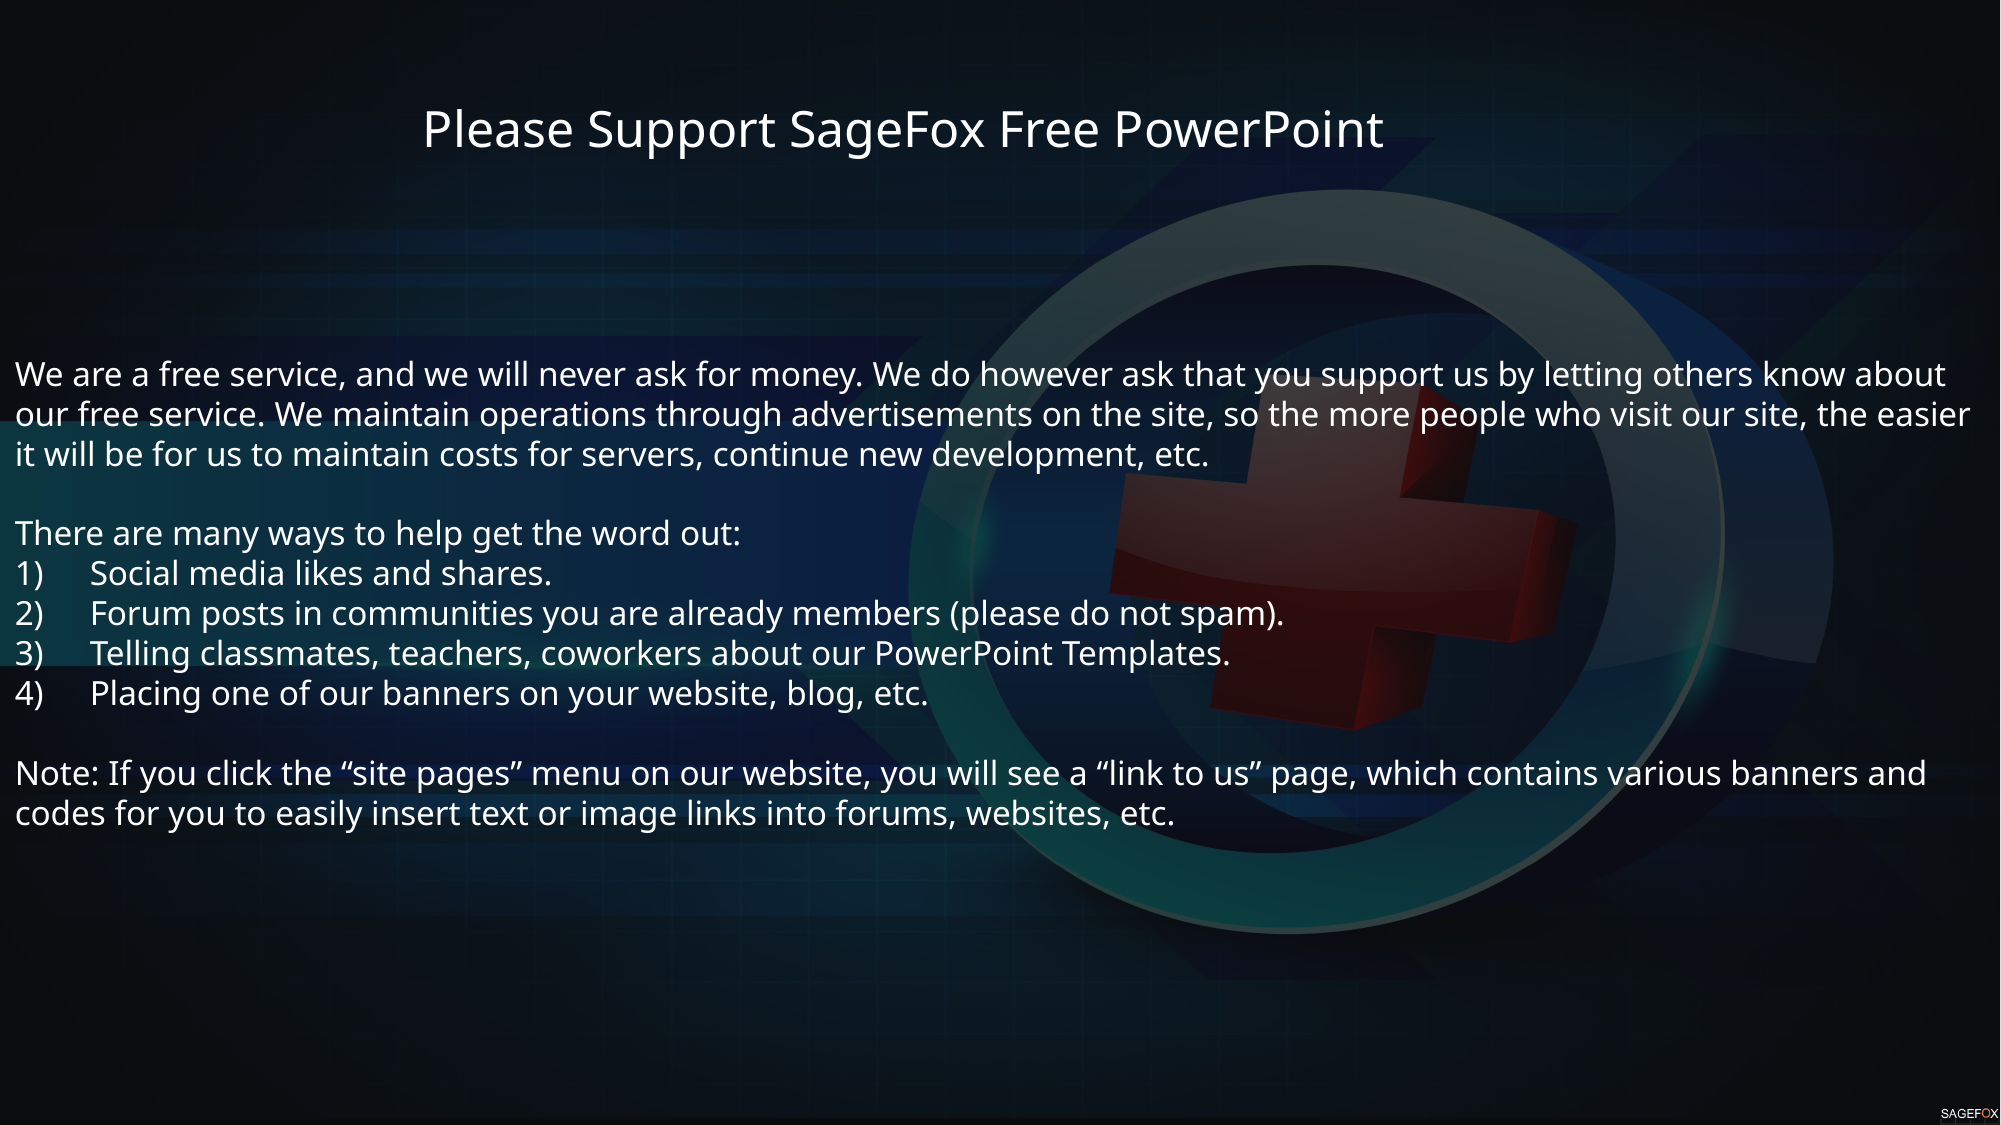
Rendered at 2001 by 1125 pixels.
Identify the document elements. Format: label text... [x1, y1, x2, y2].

title Please Support SageFox Free PowerPoint [363, 72, 1444, 190]
text_box We are a free service, and we will never ask for money. We do however ask that you support us by letting others know about our free service. We maintain operations through advertisements on the site, so the more people who visit our site, the easier it will be for us to maintain costs for servers, continue new development, etc. There are many ways to help get the word out: Social media likes and shares. Forum posts in communities you are already members (please do not spam). Telling classmates, teachers, coworkers about our PowerPoint Templates. Placing one of our banners on your website, blog, etc. Note: If you click the “site pages” menu on our website, you will see a “link to us” page, which contains various banners and codes for you to easily insert text or image links into forums, websites, etc. [0, 0, 2000, 1125]
